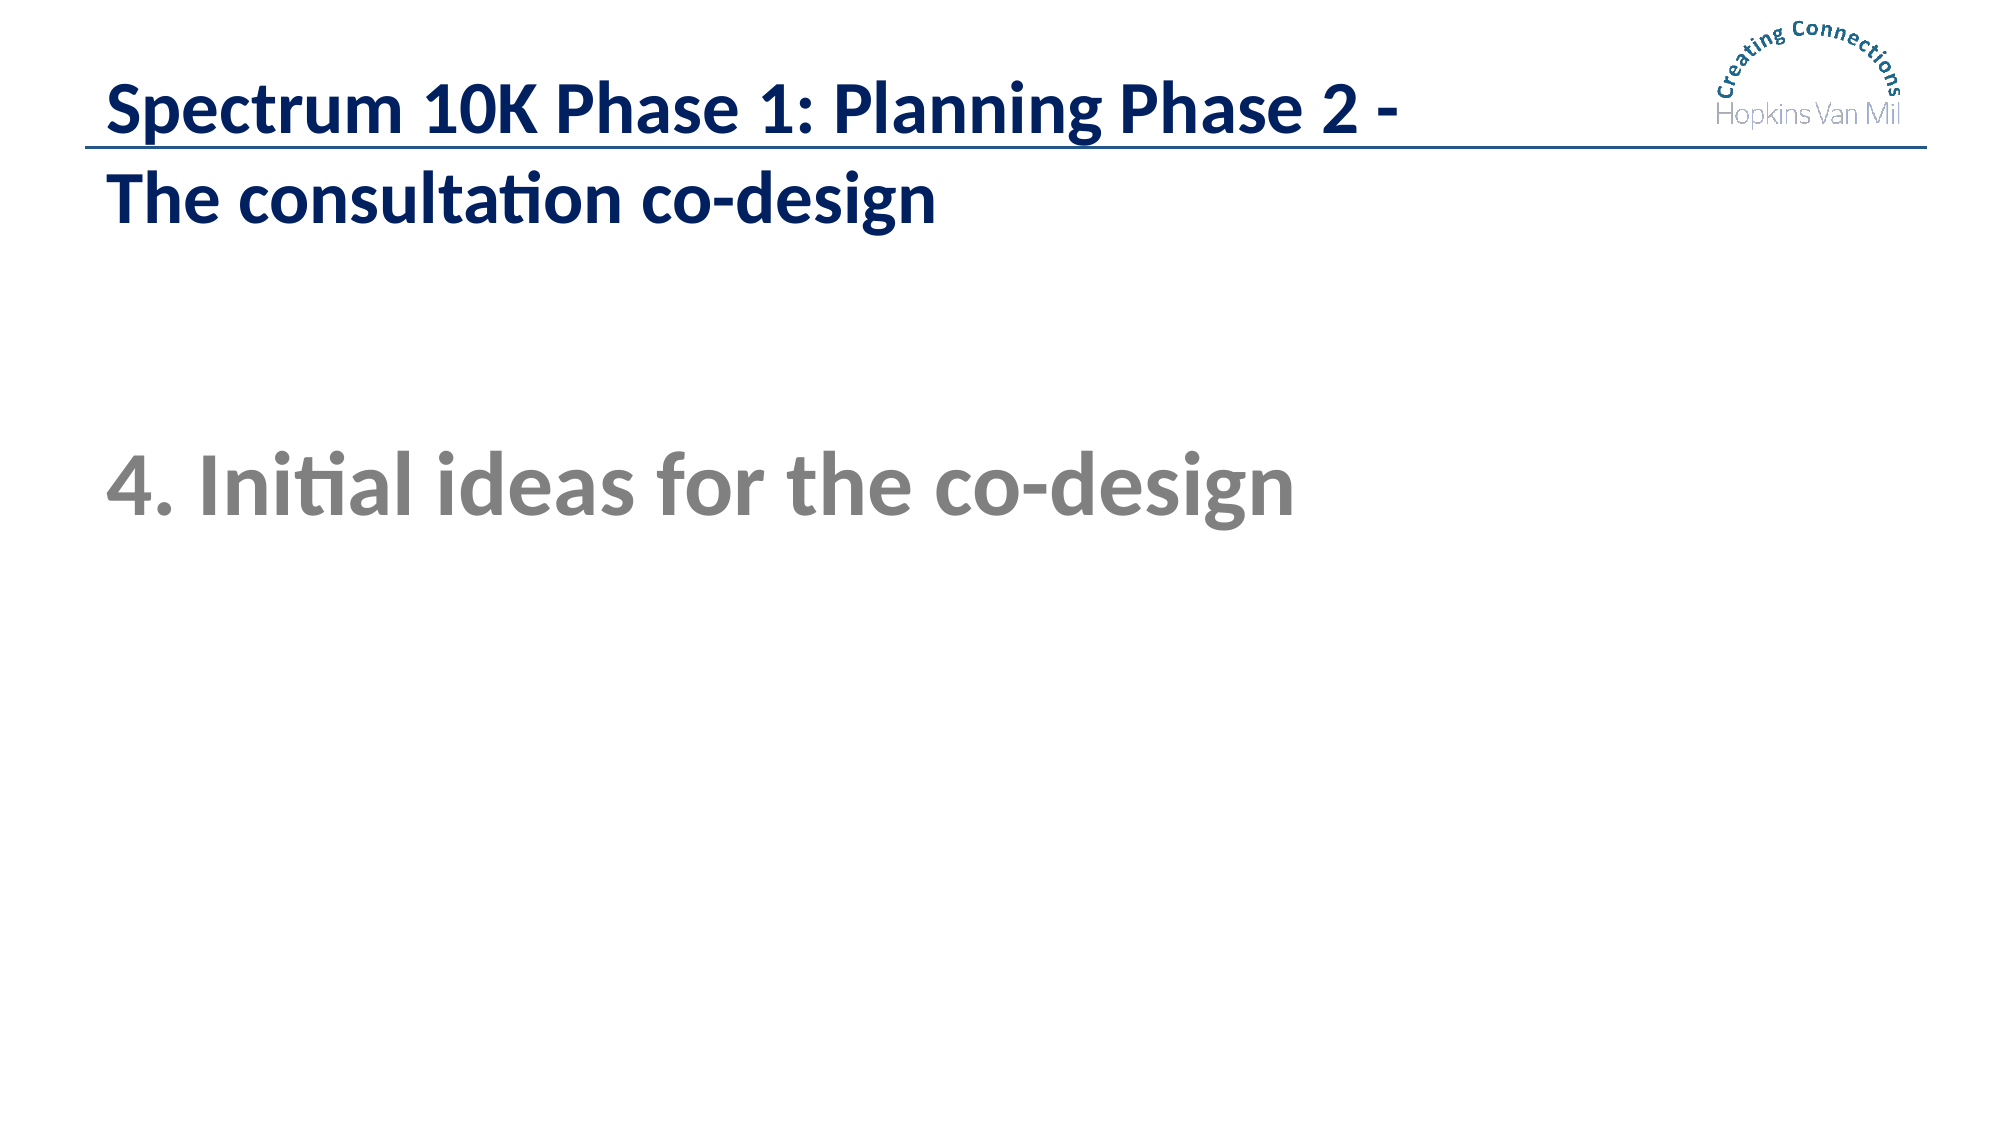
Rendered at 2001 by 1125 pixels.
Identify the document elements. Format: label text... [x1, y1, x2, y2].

text_box Spectrum 10K Phase 1: Planning Phase 2 - The consultation co-design [91, 51, 1702, 146]
text_box Spectrum 10K Phase 1: Planning Phase 2 - The consultation co-design [91, 149, 1862, 247]
picture [1702, 0, 1915, 150]
text_box 4. Initial ideas for the co-design [91, 191, 1850, 877]
